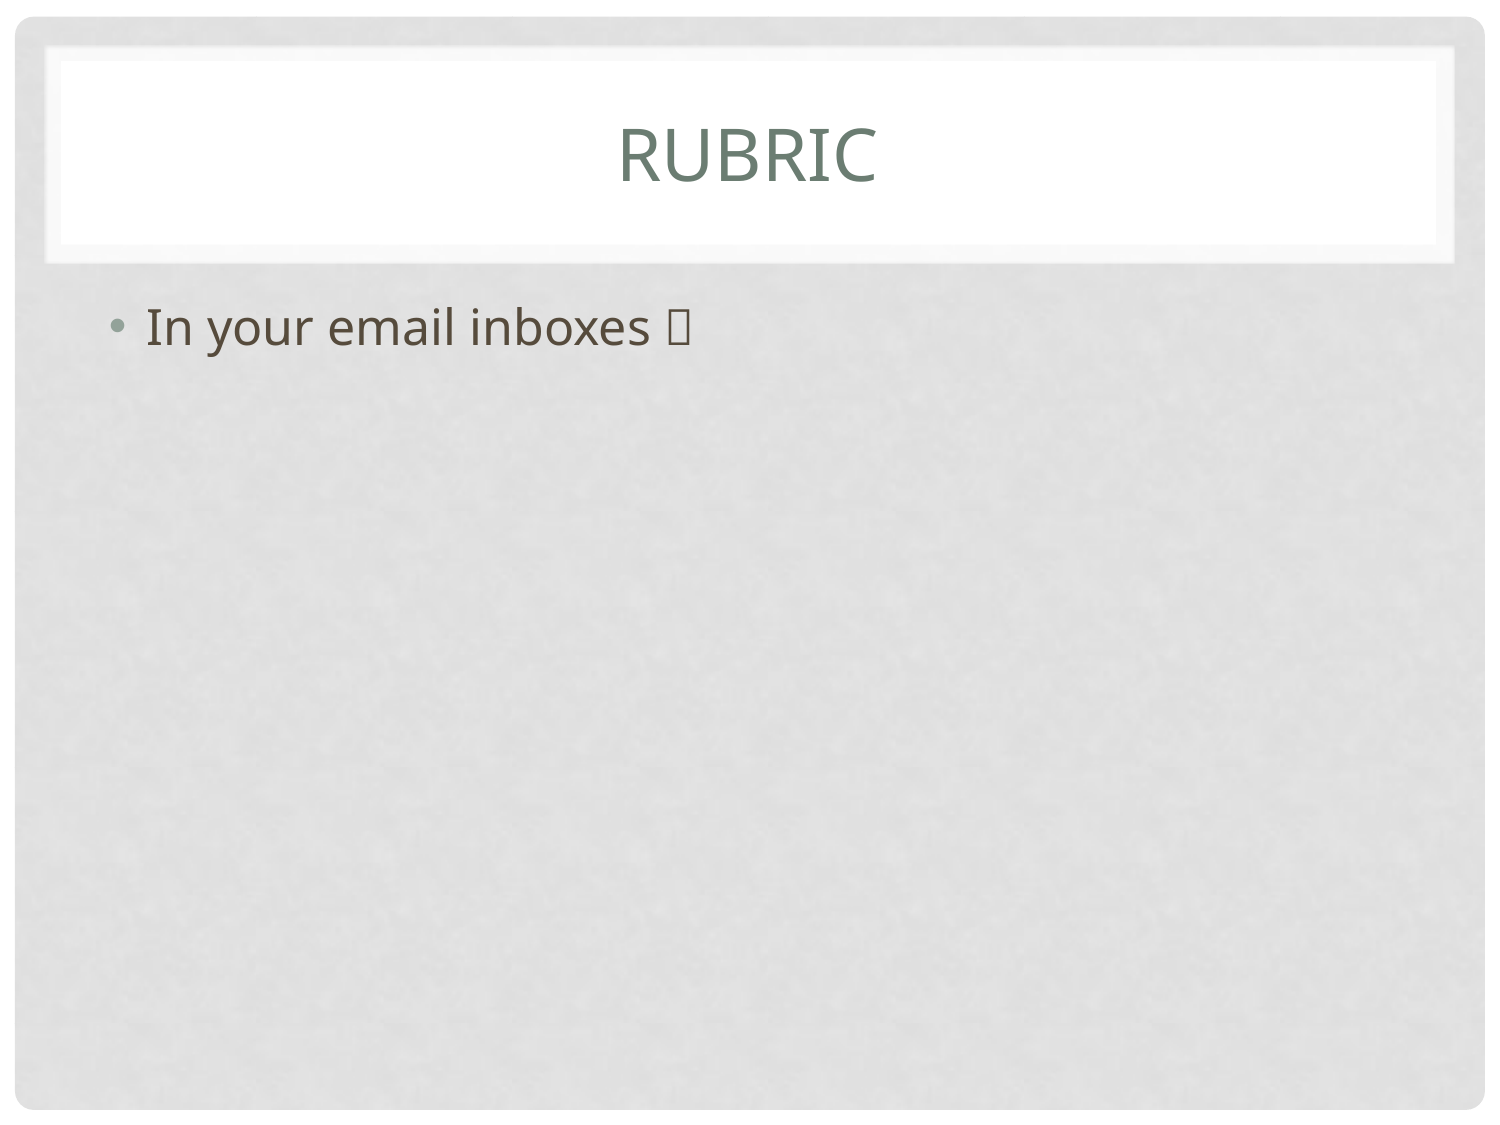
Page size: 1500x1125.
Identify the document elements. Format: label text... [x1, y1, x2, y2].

list In your email inboxes  [75, 287, 1425, 1005]
title RUBRIC [69, 66, 1425, 238]
